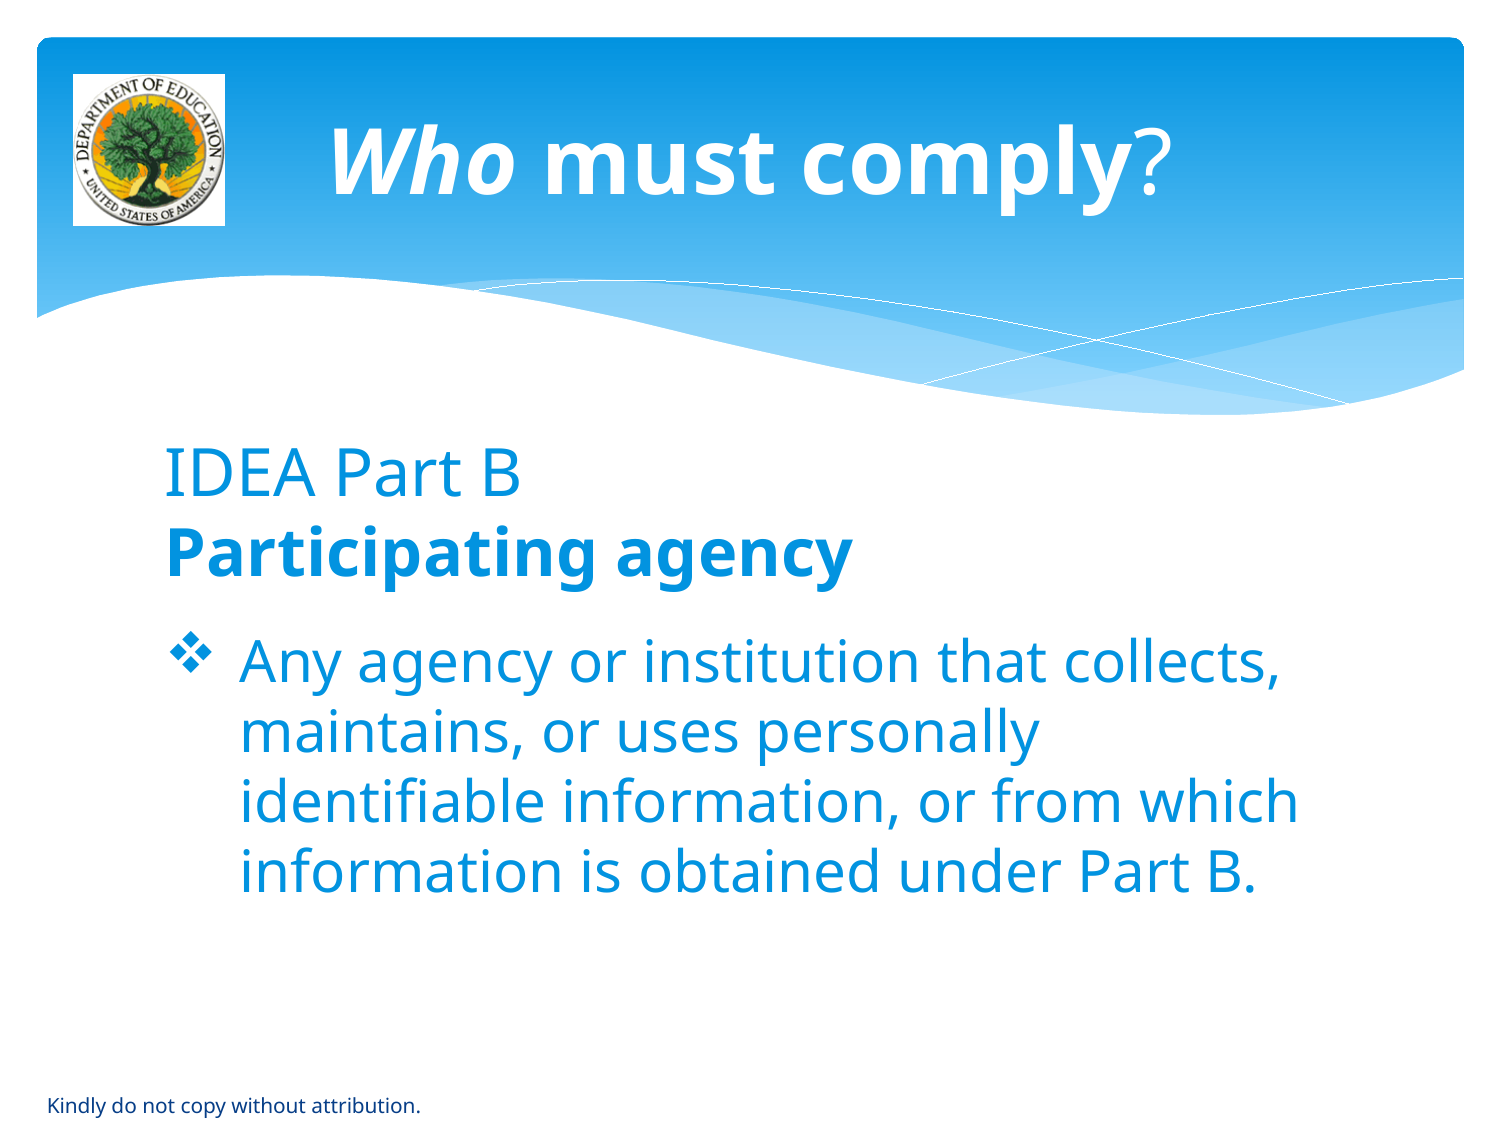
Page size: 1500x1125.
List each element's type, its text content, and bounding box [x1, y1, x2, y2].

text_box IDEA Part B Participating agency Any agency or institution that collects, maintains, or uses personally identifiable information, or from which information is obtained under Part B. [149, 262, 1350, 912]
title Who must comply? [75, 55, 1425, 261]
picture [73, 75, 225, 226]
footer Kindly do not copy without attribution. [31, 1065, 653, 1125]
